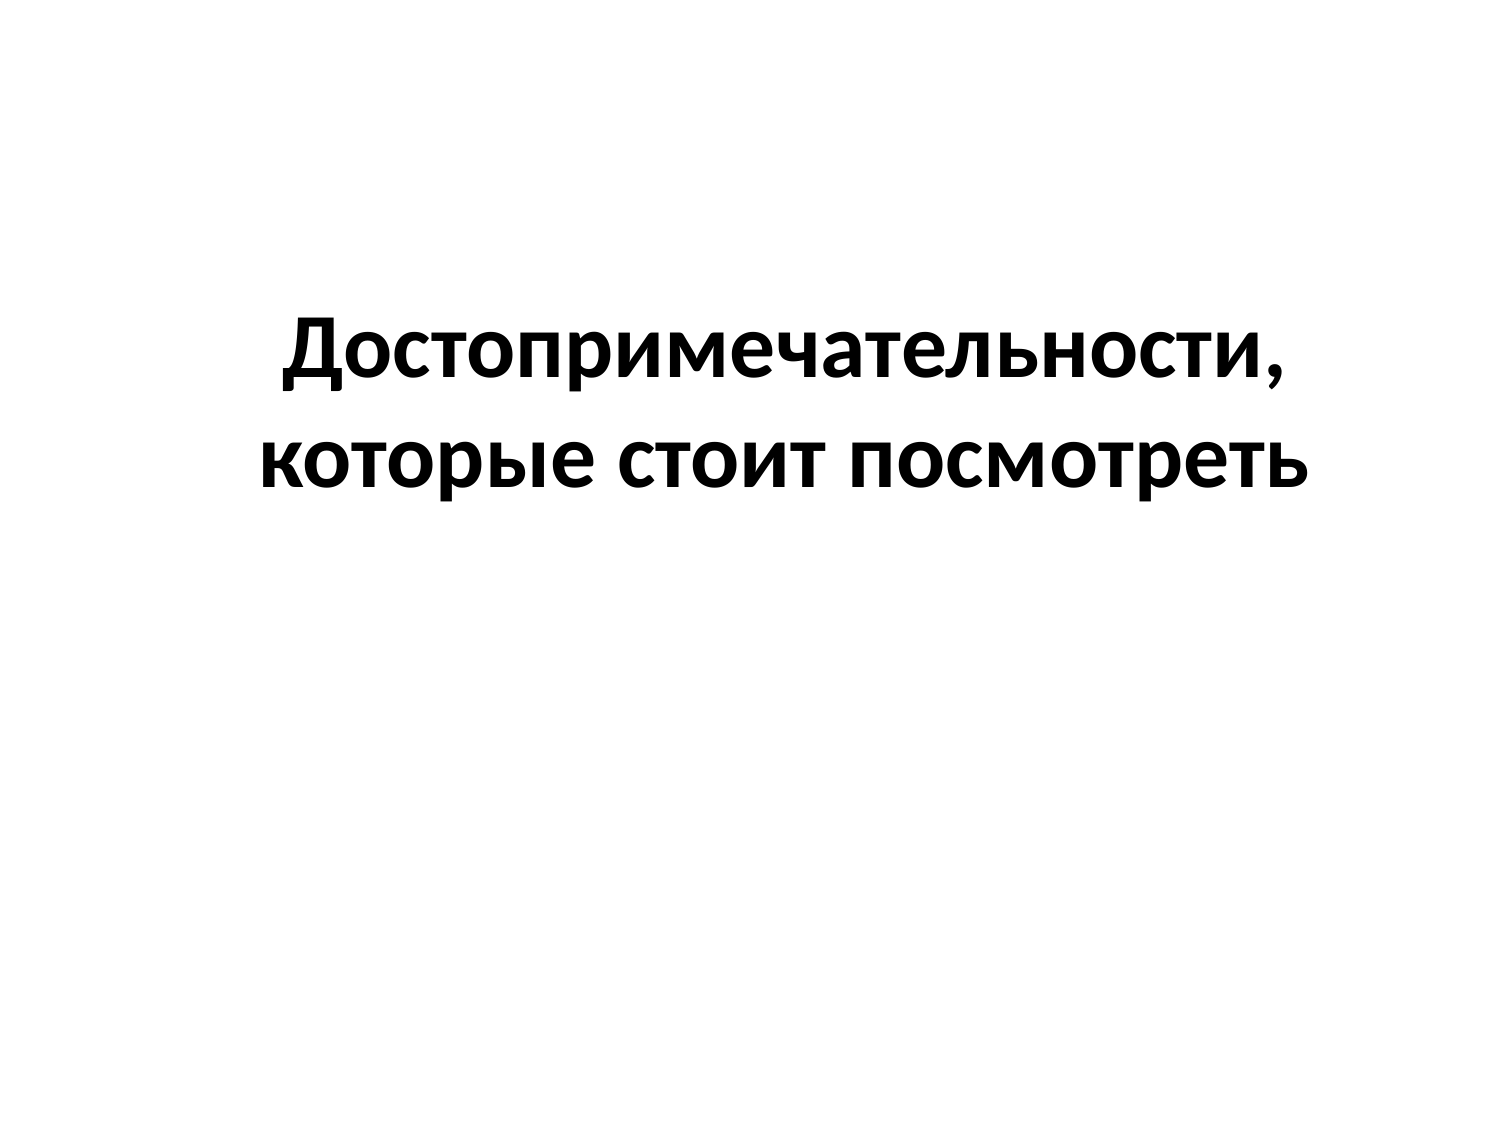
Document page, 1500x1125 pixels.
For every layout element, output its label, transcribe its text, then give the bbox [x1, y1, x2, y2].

text_box Достопримечательности, которые стоит посмотреть [171, 278, 1400, 514]
